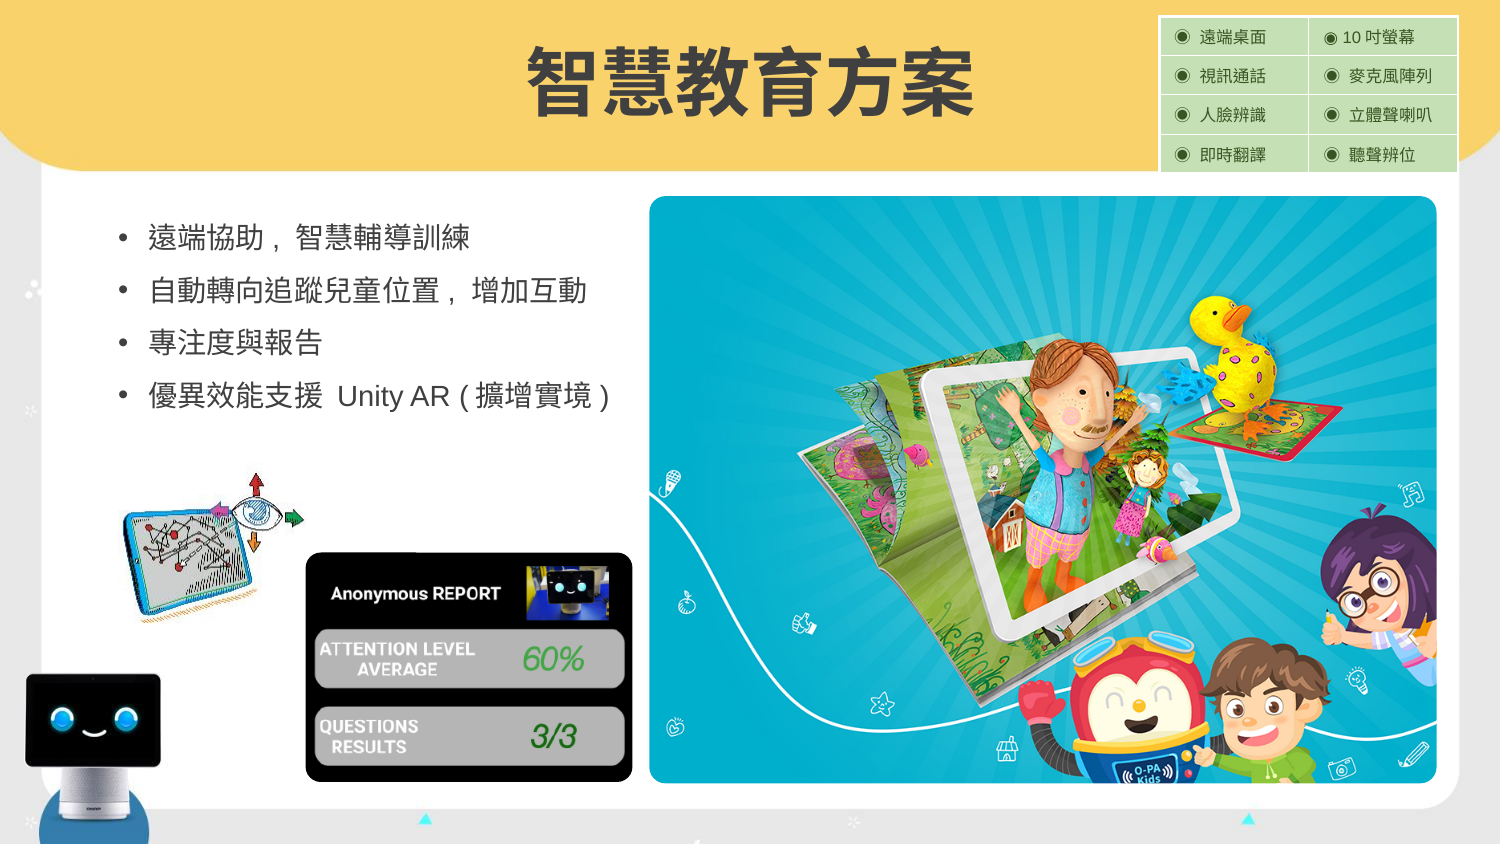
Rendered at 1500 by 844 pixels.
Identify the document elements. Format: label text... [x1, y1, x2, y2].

list 遠端協助, 智慧輔導訓練 自動轉向追蹤兒童位置, 增加互動 專注度與報告 優異效能支援 Unity AR (擴增實境) [103, 194, 1397, 760]
table_cell ◉ 視訊通話 [1161, 56, 1308, 94]
table_cell ◉ 聽聲辨位 [1309, 135, 1457, 172]
title 智慧教育方案 [103, 0, 1397, 173]
table_cell ◉ 人臉辨識 [1161, 95, 1308, 134]
table_cell ◉ 即時翻譯 [1161, 135, 1308, 172]
table_cell ◉ 麥克風陣列 [1309, 56, 1457, 94]
picture [0, 0, 1500, 844]
table_cell ◉ 立體聲喇叭 [1309, 95, 1457, 134]
table_header ◉ 遠端桌面 [1161, 18, 1308, 55]
table_header ◉ 10吋螢幕 [1309, 18, 1457, 55]
